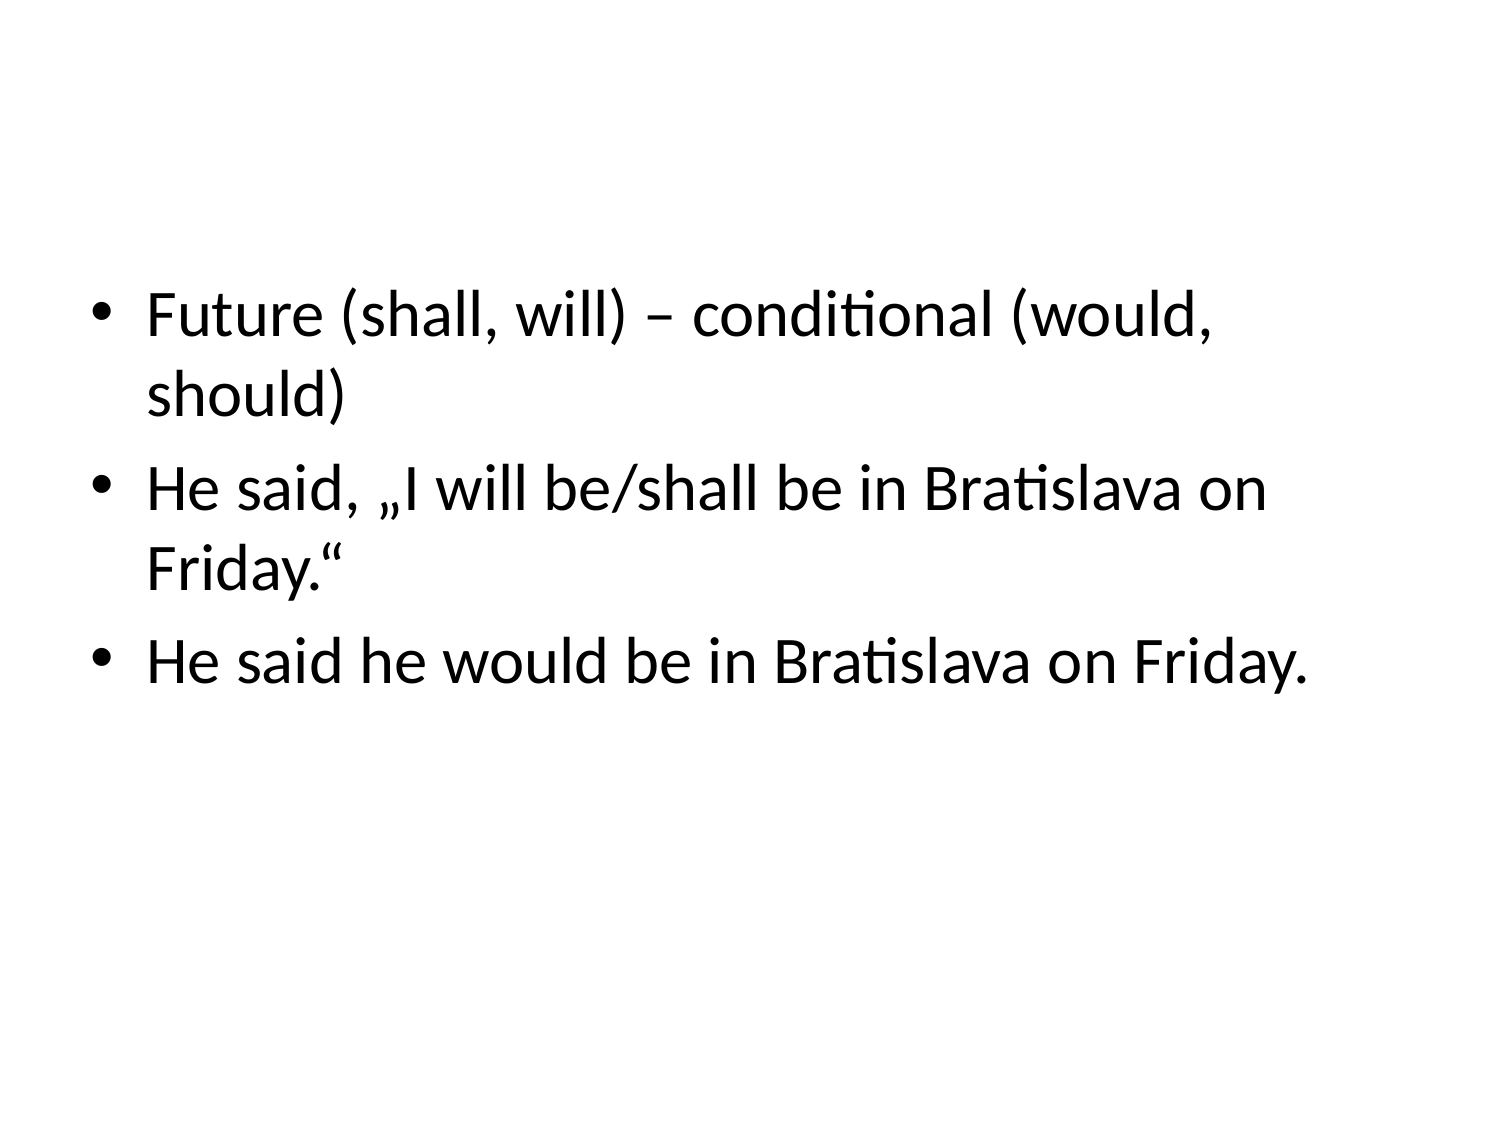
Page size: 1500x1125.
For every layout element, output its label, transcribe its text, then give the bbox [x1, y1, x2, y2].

list Future (shall, will) – conditional (would, should) He said, „I will be/shall be in Bratislava on Friday.“ He said he would be in Bratislava on Friday. [75, 262, 1425, 1005]
